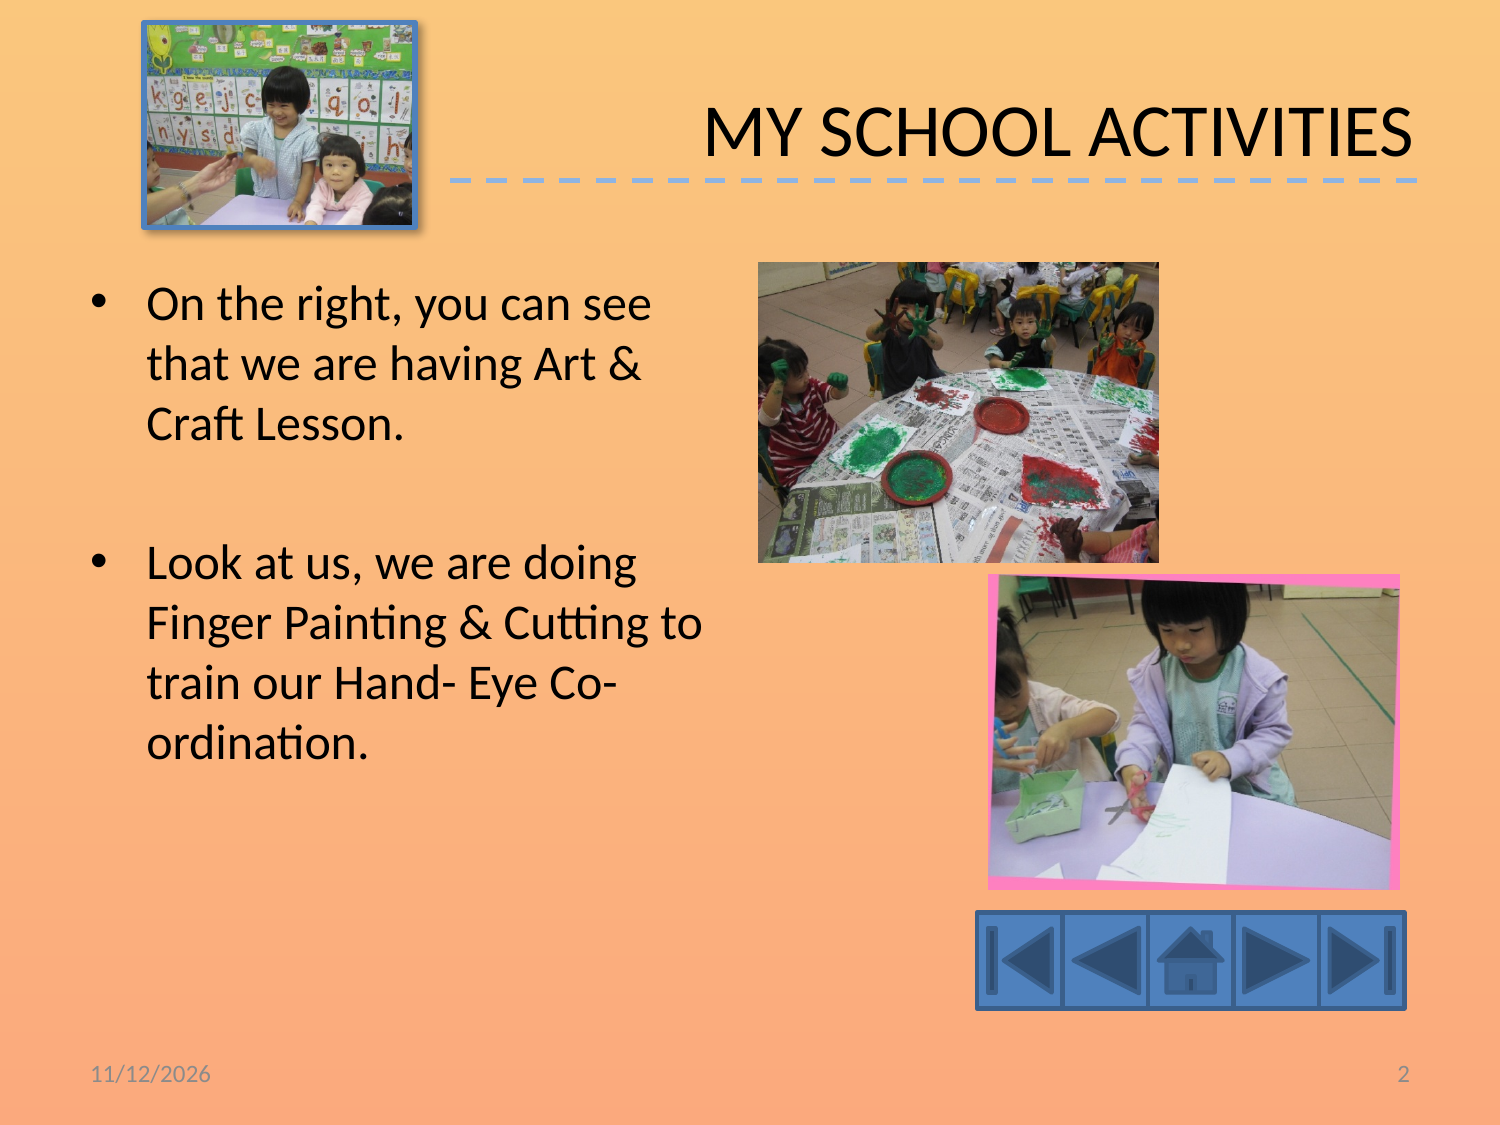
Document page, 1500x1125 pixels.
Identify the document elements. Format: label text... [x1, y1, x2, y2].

picture [147, 25, 412, 225]
list On the right, you can see that we are having Art & Craft Lesson. Look at us, we are doing Finger Painting & Cutting to train our Hand- Eye Co-ordination. [75, 262, 738, 1005]
picture [988, 574, 1401, 890]
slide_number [75, 1042, 425, 1103]
slide_number 2 [1074, 1042, 1425, 1103]
picture [758, 262, 1159, 563]
